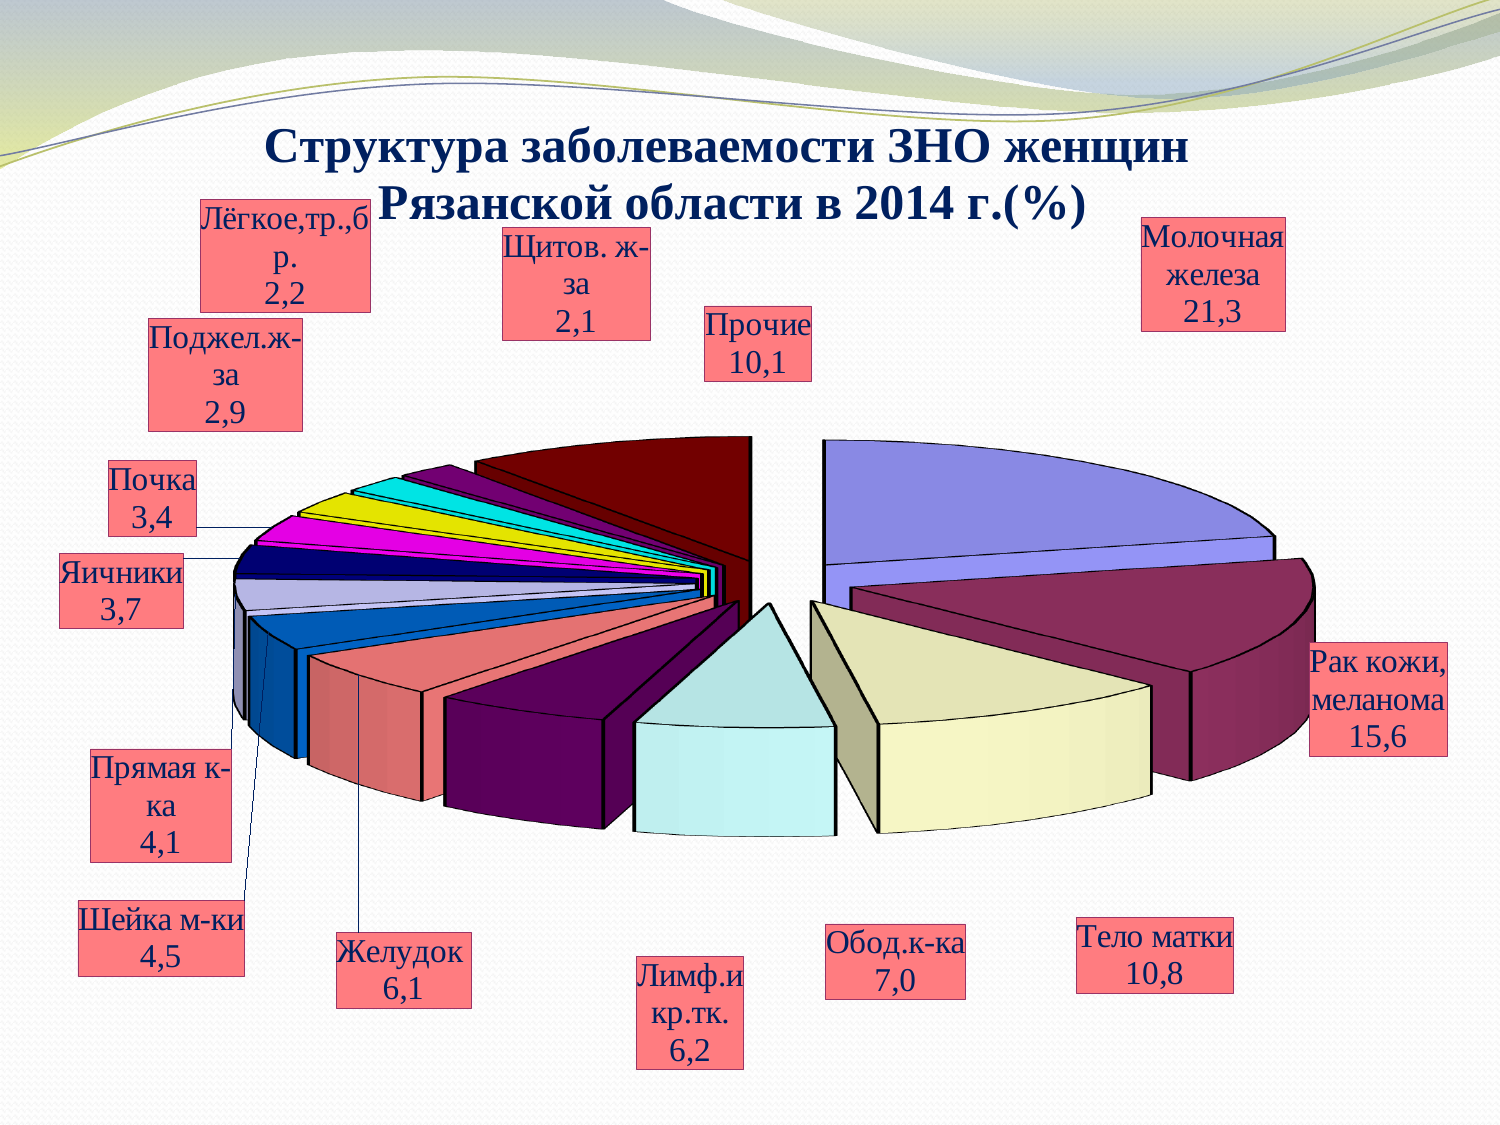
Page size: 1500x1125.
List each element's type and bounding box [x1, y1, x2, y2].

chart [17, 77, 1500, 1107]
